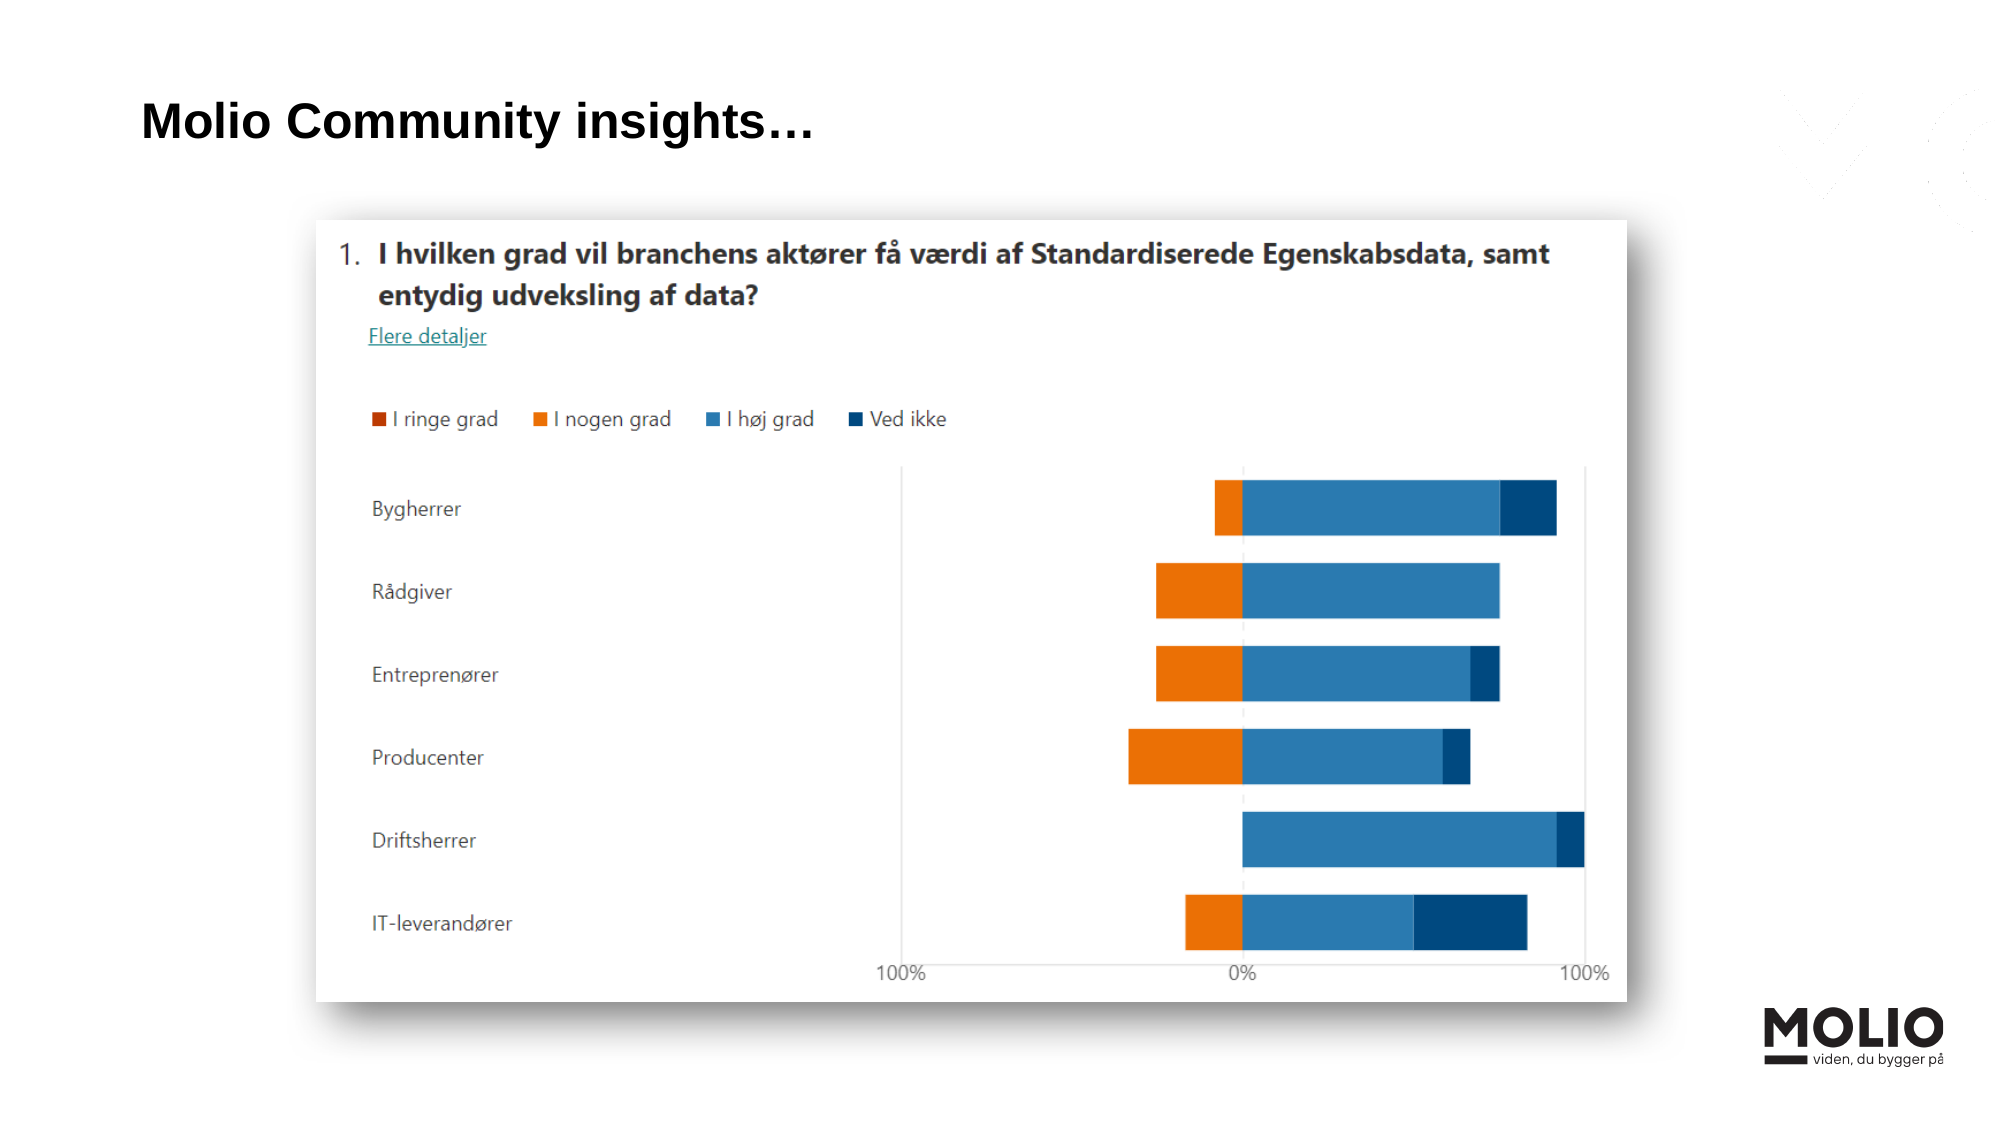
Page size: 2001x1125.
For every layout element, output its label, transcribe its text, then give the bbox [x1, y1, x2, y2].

picture [316, 220, 1627, 1002]
list Molio Community insights… [141, 81, 1684, 260]
